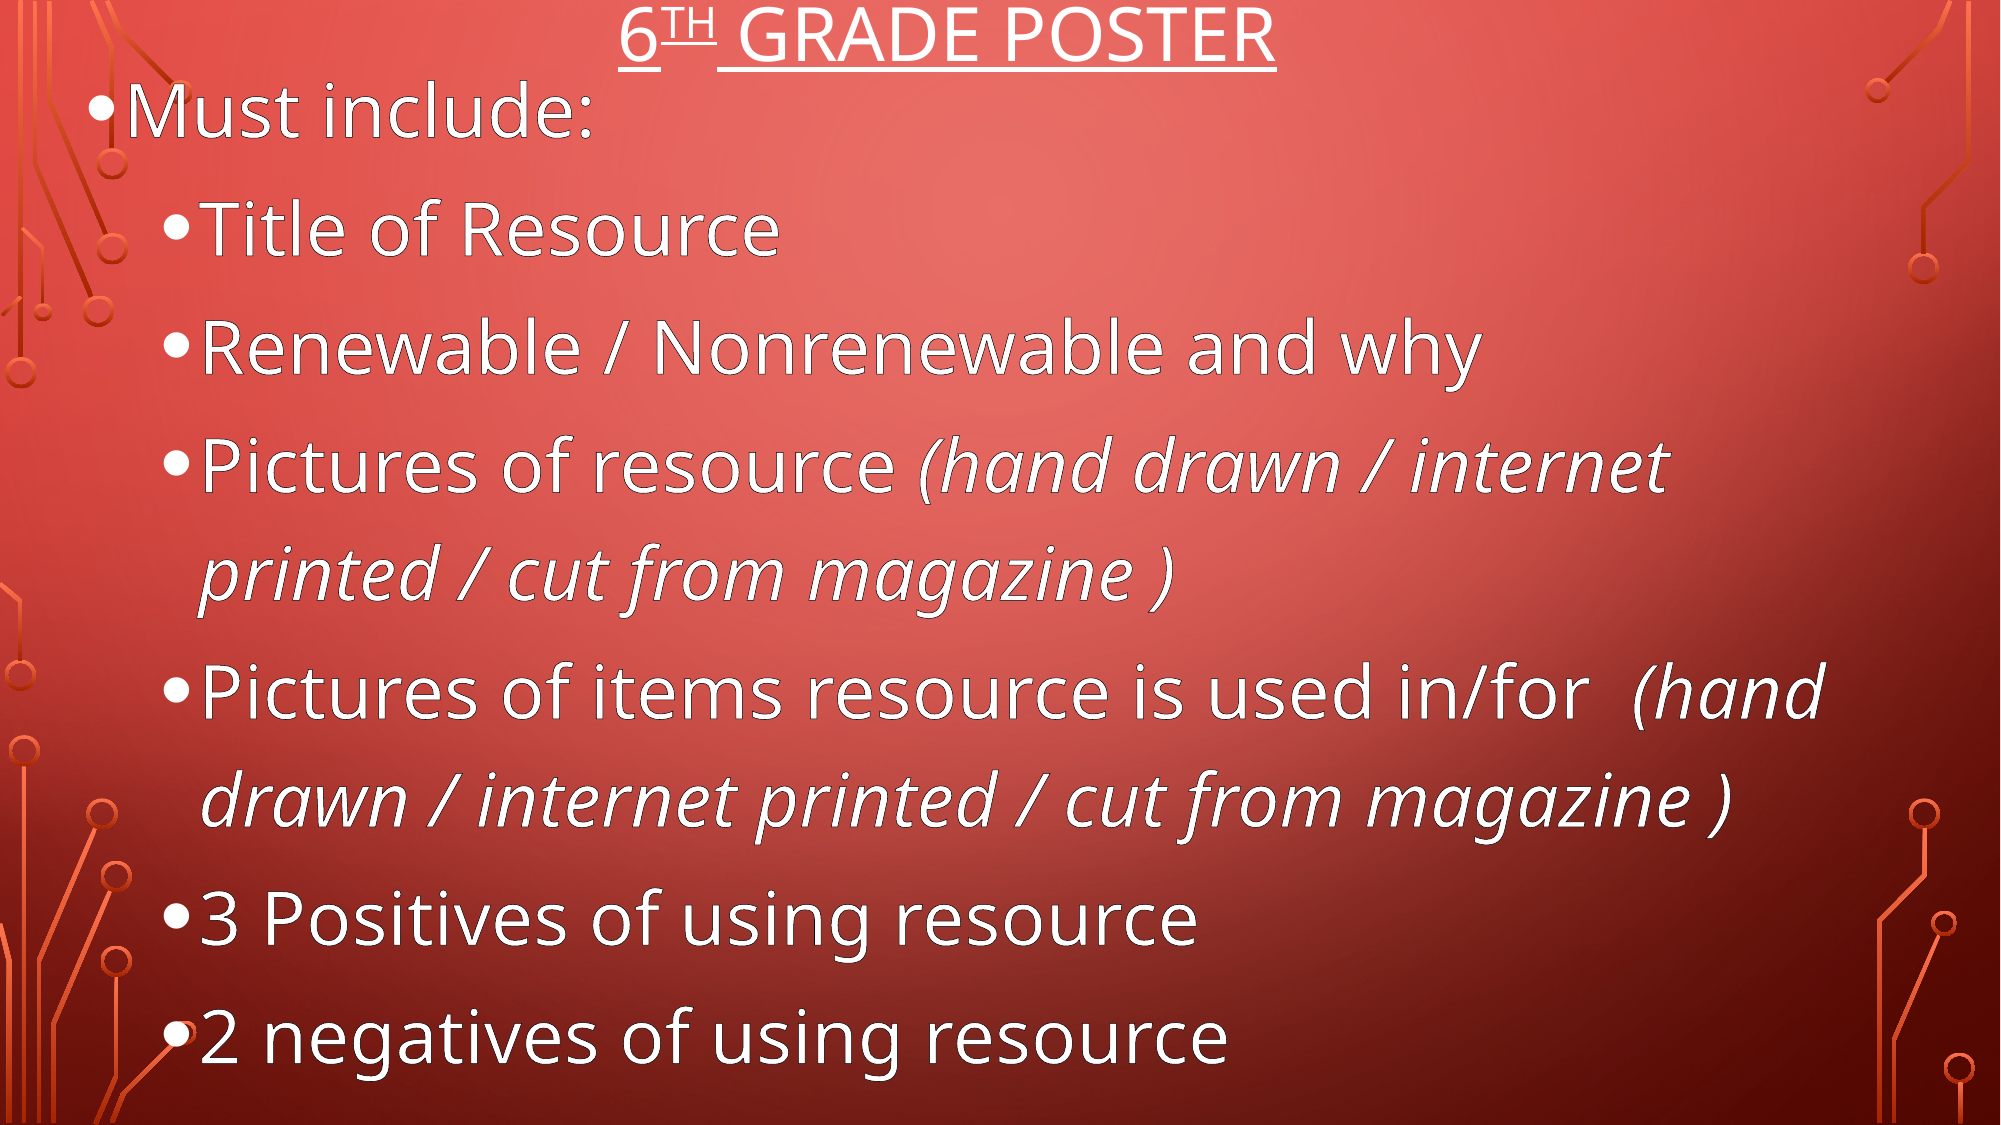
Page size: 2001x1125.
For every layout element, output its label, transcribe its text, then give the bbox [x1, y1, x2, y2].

list Must include: Title of Resource Renewable / Nonrenewable and why Pictures of resource (hand drawn / internet printed / cut from magazine ) Pictures of items resource is used in/for (hand drawn / internet printed / cut from magazine ) 3 Positives of using resource 2 negatives of using resource Be creative / Neat Be in Own Handwriting [70, 37, 1977, 1125]
title 6th Grade Poster [602, 0, 1725, 37]
